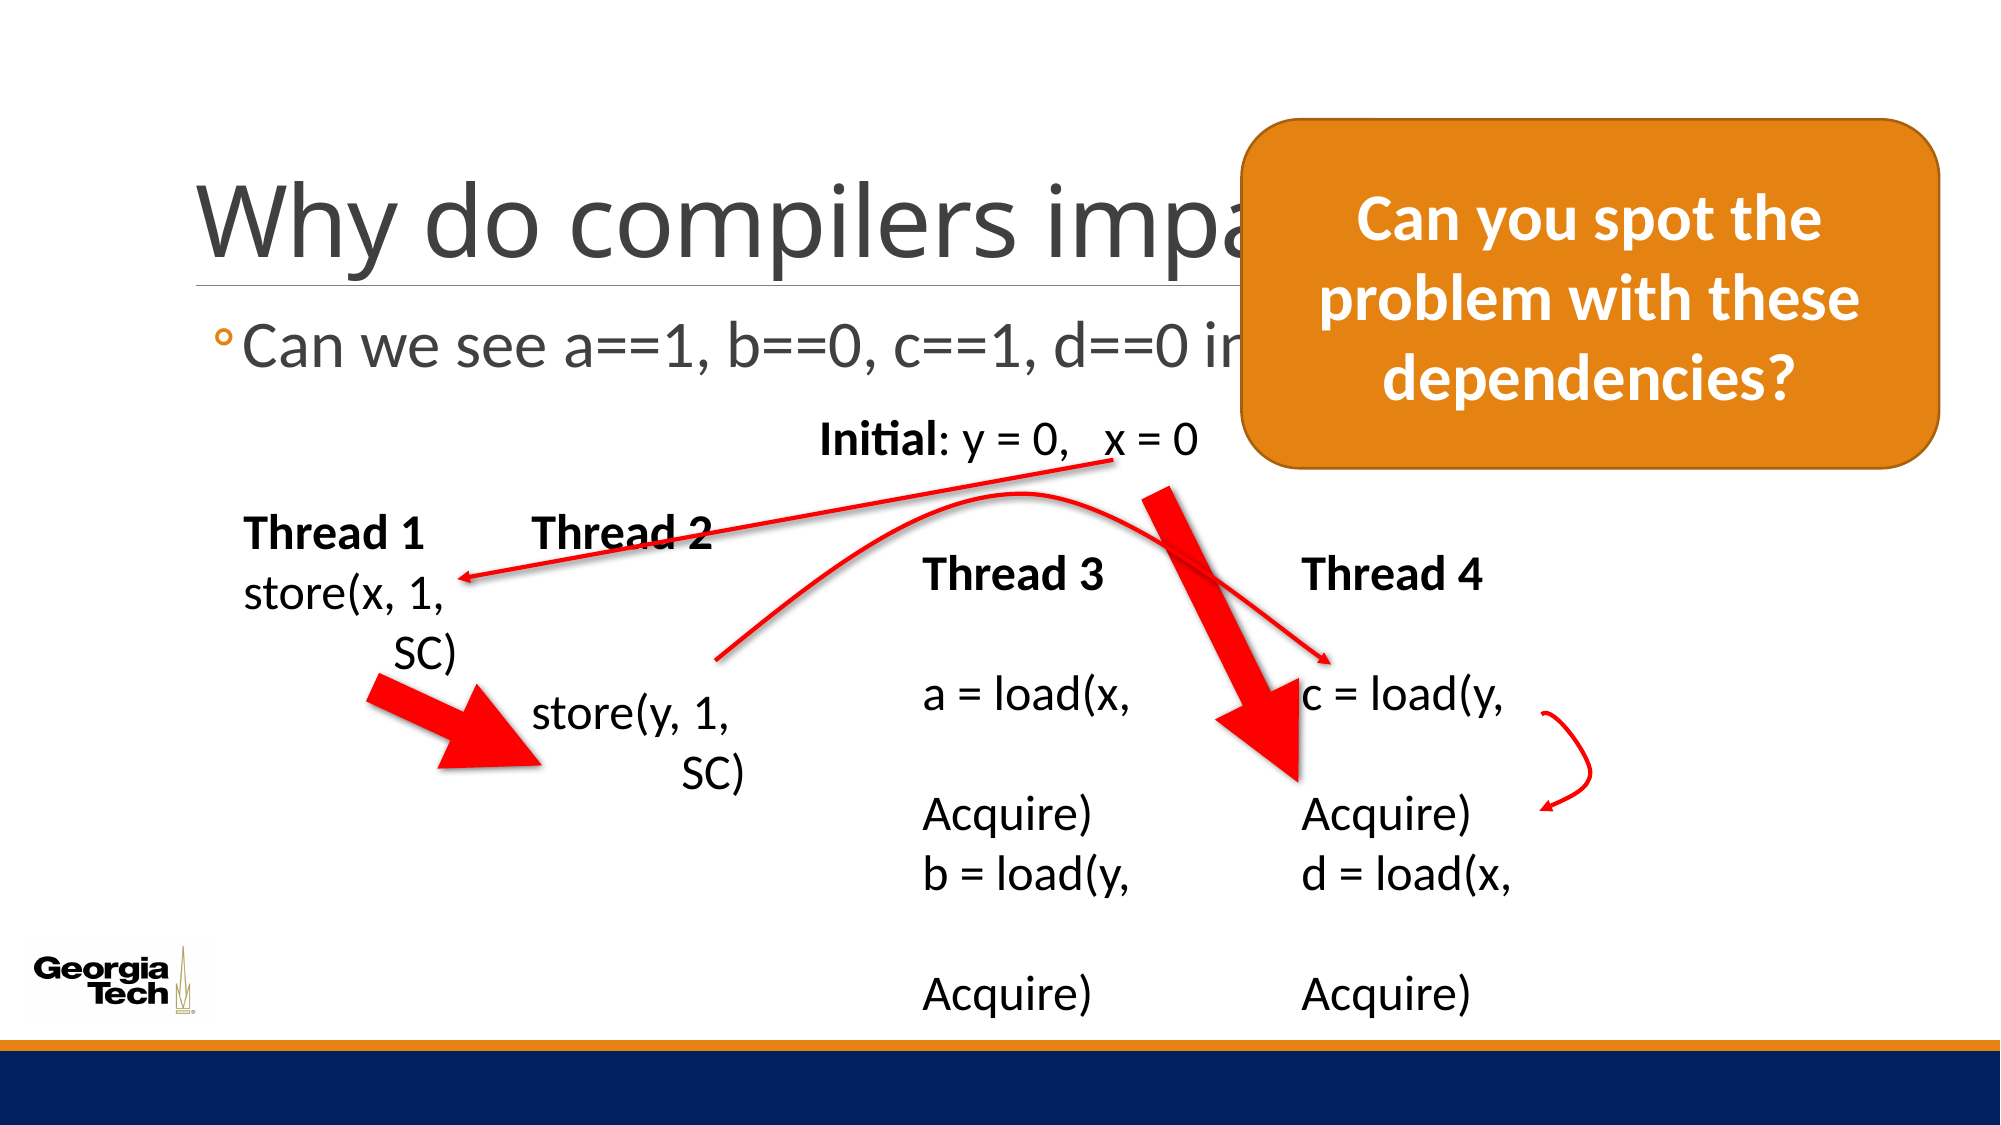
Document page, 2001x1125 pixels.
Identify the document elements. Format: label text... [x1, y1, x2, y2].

list Can we see a==1, b==0, c==1, d==0 in C++11? [180, 302, 1240, 436]
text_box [1154, 492, 1299, 784]
text_box [713, 520, 1151, 664]
text_box [1539, 711, 1592, 812]
title Why do compilers impact MMs? [180, 47, 1830, 285]
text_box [456, 459, 1114, 580]
picture [22, 936, 211, 1025]
text_box Thread 3 a = load(x, Acquire) b = load(y, Acquire) [907, 668, 1196, 1029]
text_box Thread 4 c = load(y, Acquire) d = load(x, Acquire) [1286, 533, 1575, 1029]
text_box [1307, 645, 1332, 665]
text_box Initial: y = 0, x = 0 [804, 398, 1526, 474]
text_box Thread 2 store(y, 1, SC) [516, 588, 805, 808]
text_box Thread 1 store(x, 1, SC) [228, 492, 516, 688]
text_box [372, 686, 543, 766]
text_box Can you spot the problem with these dependencies? [1240, 117, 1941, 470]
